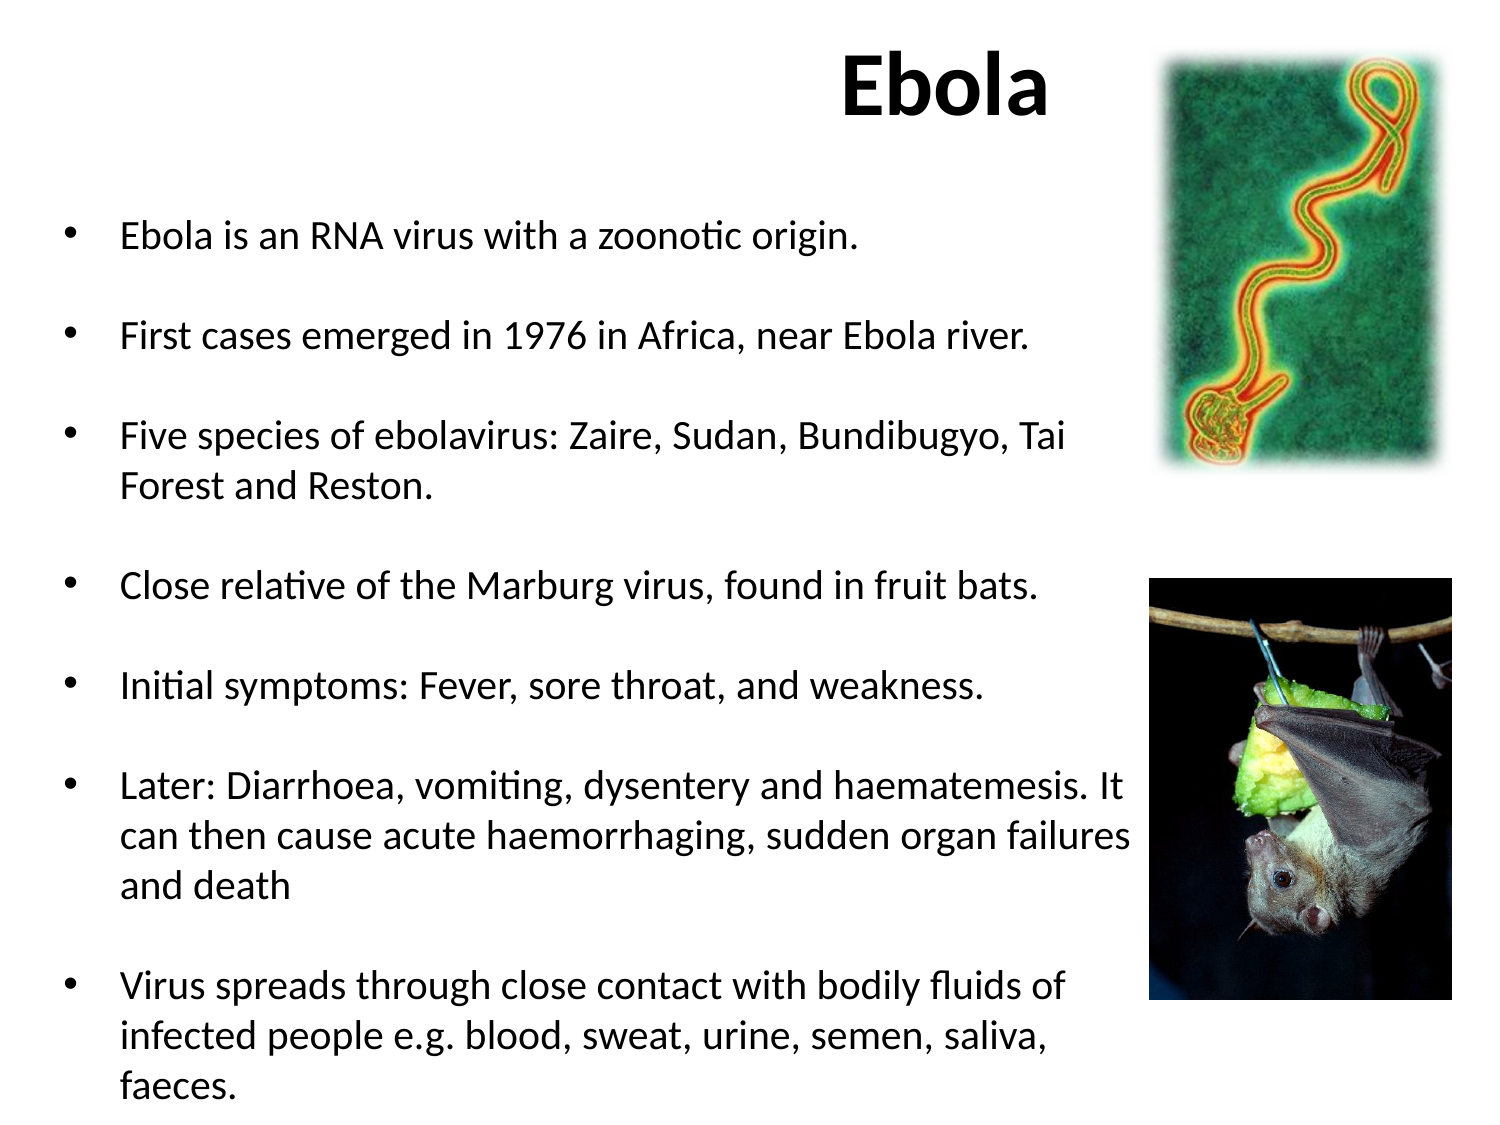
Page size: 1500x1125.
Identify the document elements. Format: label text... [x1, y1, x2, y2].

picture [1149, 578, 1452, 1000]
text_box Ebola is an RNA virus with a zoonotic origin. First cases emerged in 1976 in Africa, near Ebola river. Five species of ebolavirus: Zaire, Sudan, Bundibugyo, Tai Forest and Reston. Close relative of the Marburg virus, found in fruit bats. Initial symptoms: Fever, sore throat, and weakness. Later: Diarrhoea, vomiting, dysentery and haematemesis. It can then cause acute haemorrhaging, sudden organ failures and death Virus spreads through close contact with bodily fluids of infected people e.g. blood, sweat, urine, semen, saliva, faeces. [48, 200, 1150, 1116]
picture [1149, 44, 1452, 478]
title Ebola [75, 0, 1425, 158]
